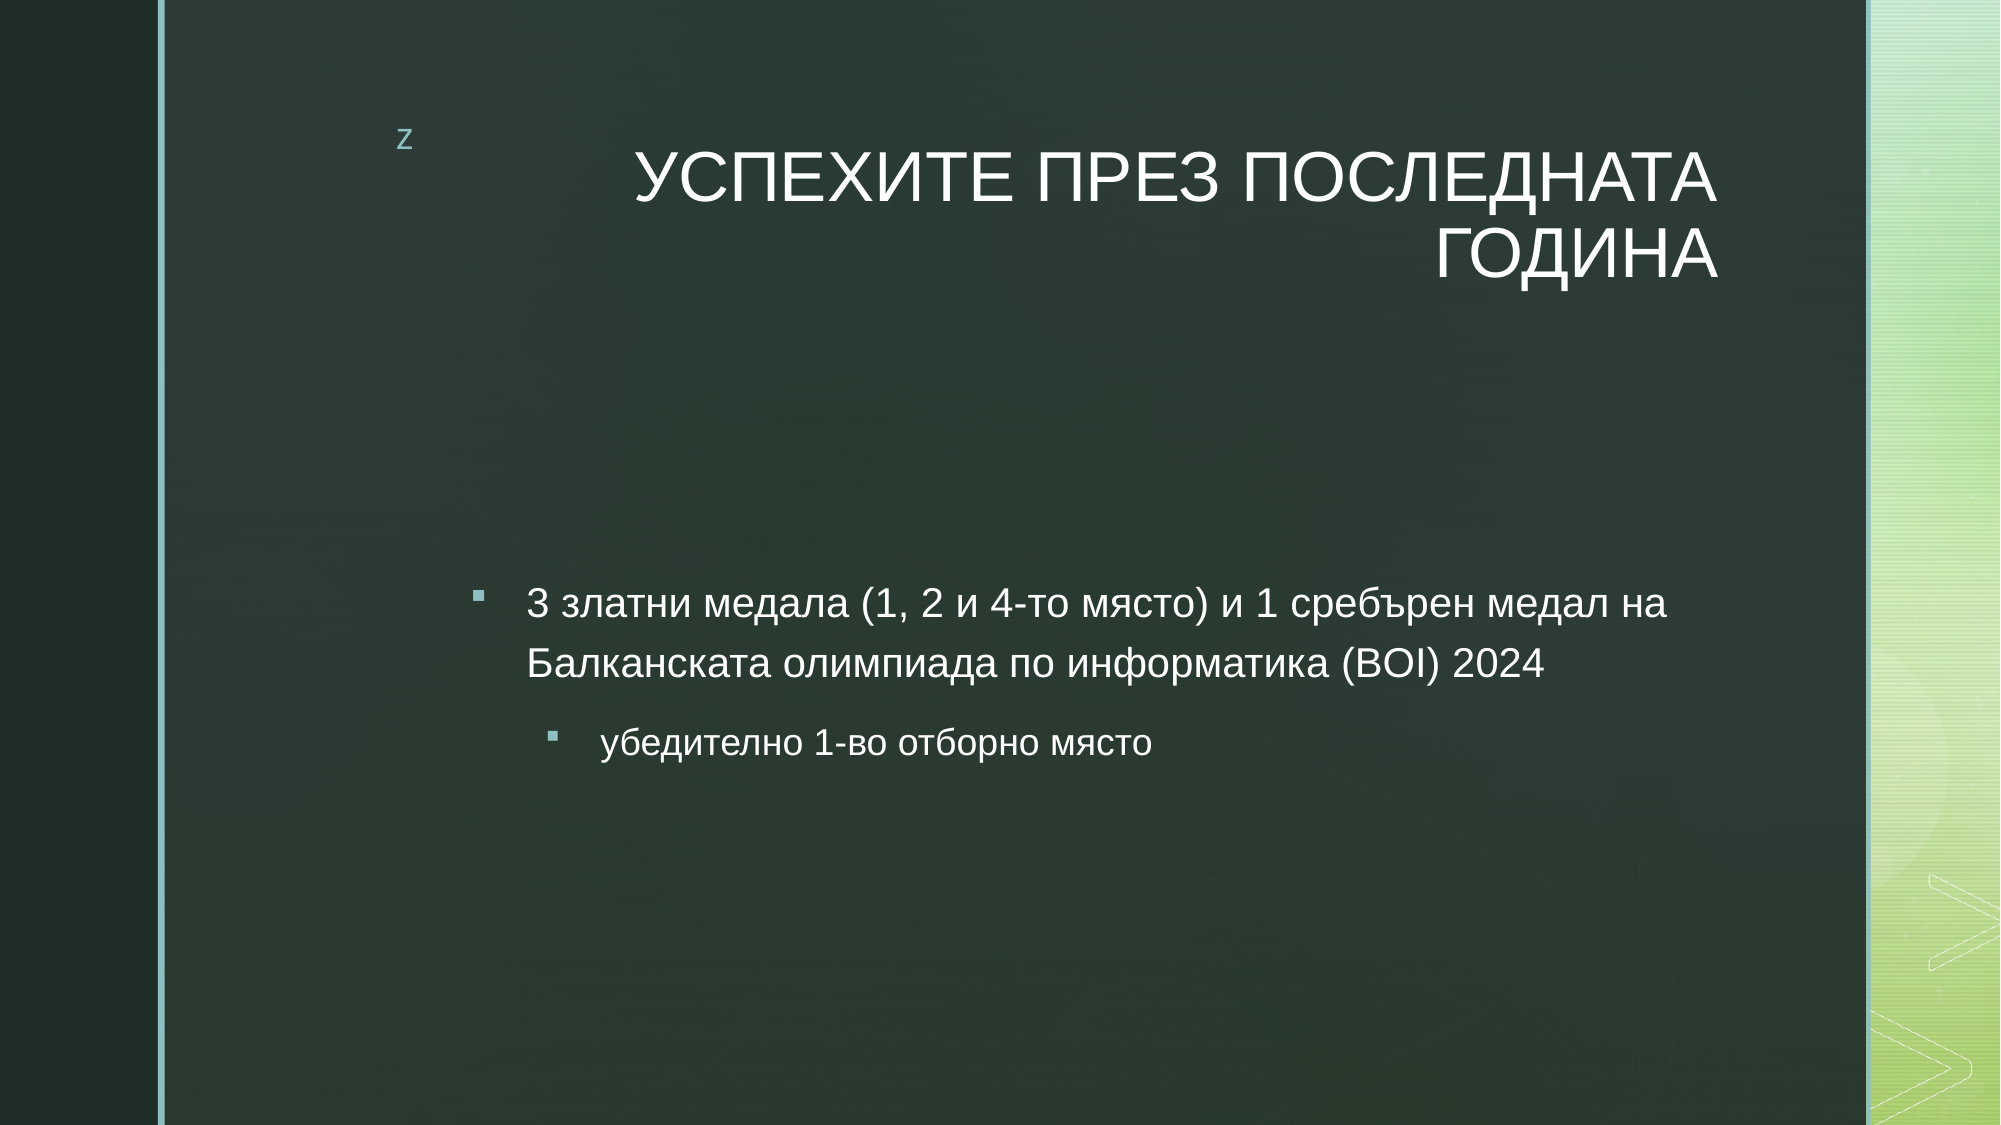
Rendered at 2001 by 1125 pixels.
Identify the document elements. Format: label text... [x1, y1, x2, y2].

title УСПЕХИТЕ ПРЕЗ ПОСЛЕДНАТА ГОДИНА [428, 132, 1734, 310]
list 3 златни медала (1, 2 и 4-то място) и 1 сребърен медал на Балканската олимпиада по информатика (BOI) 2024 убедително 1-во отборно място [454, 336, 1734, 993]
picture [1871, 0, 2001, 1125]
